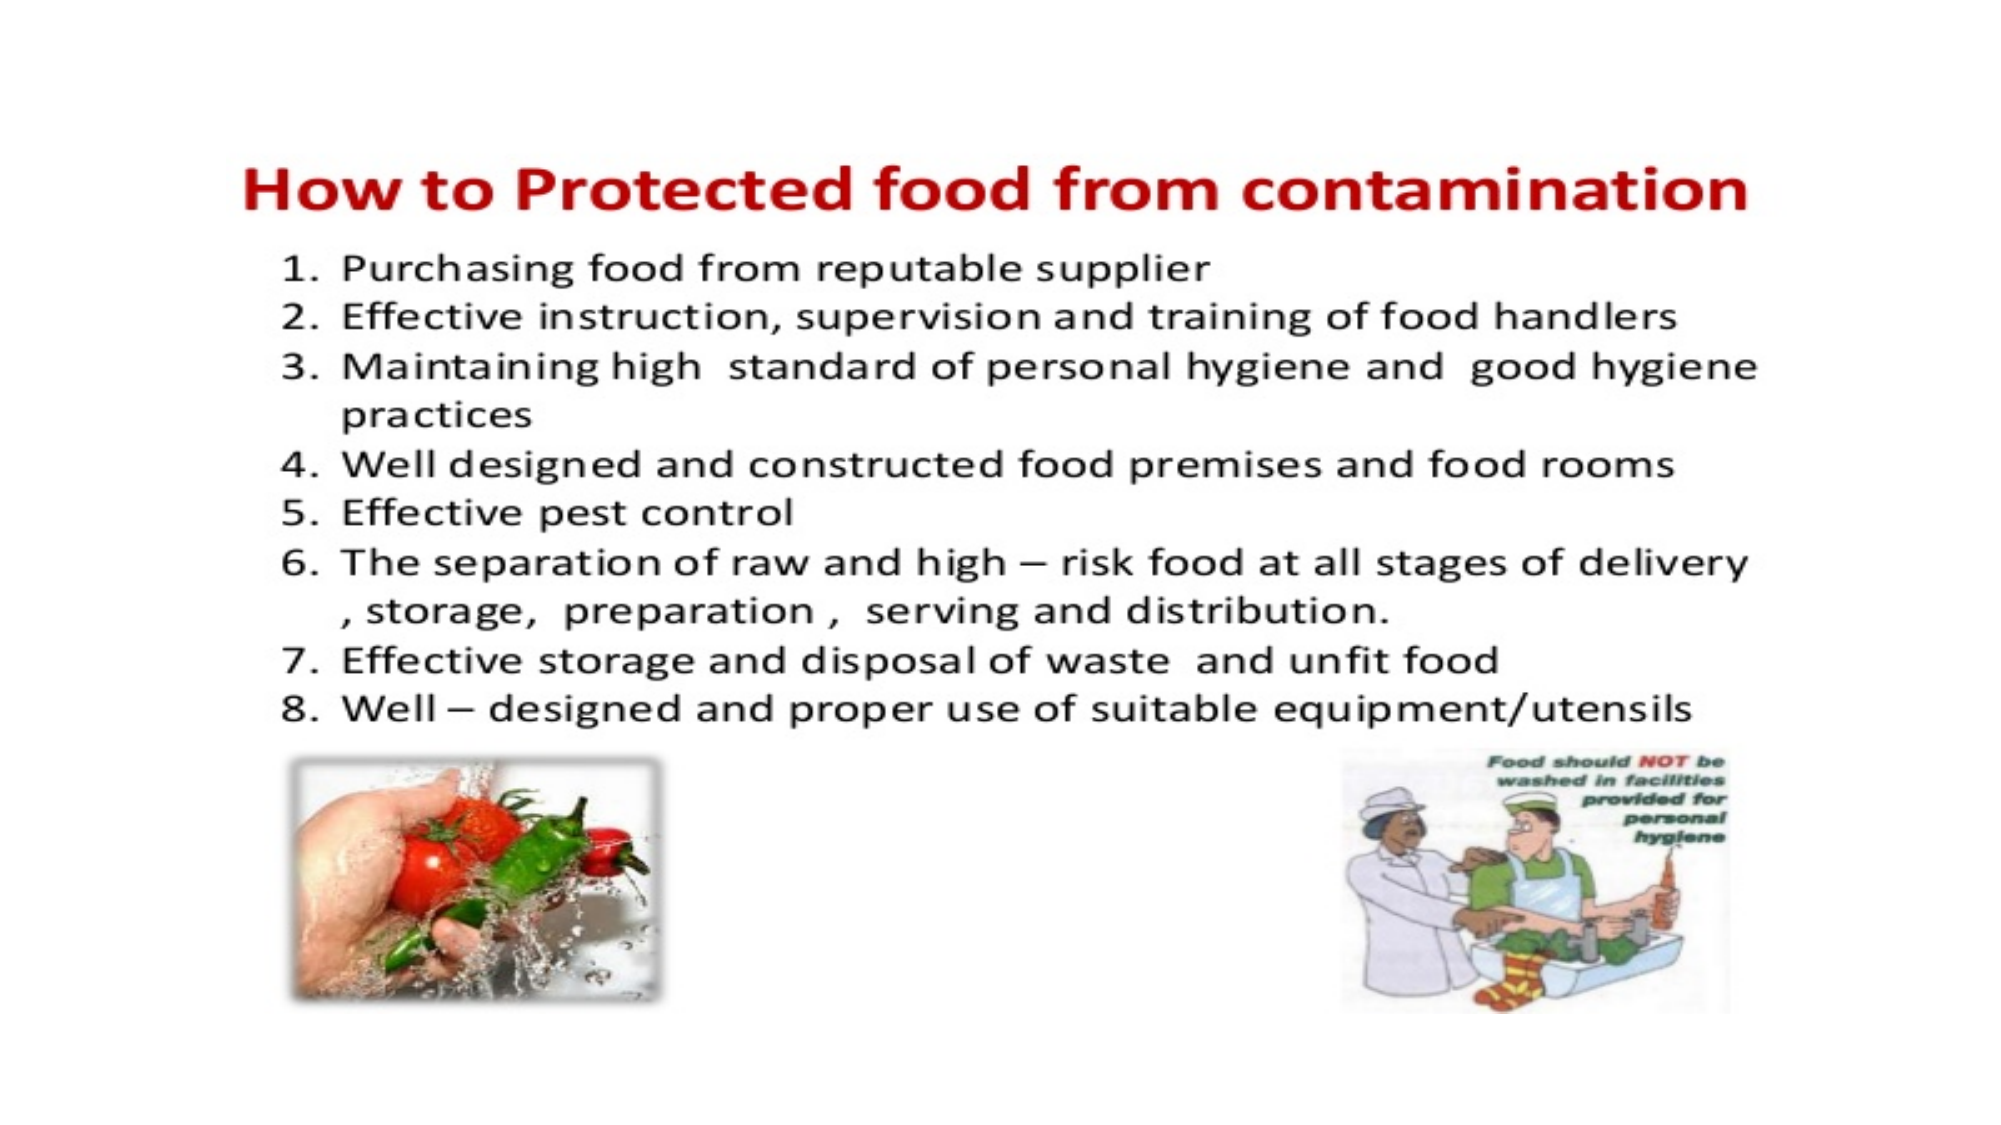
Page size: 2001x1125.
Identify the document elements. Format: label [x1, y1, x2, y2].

list [226, 93, 1821, 1014]
